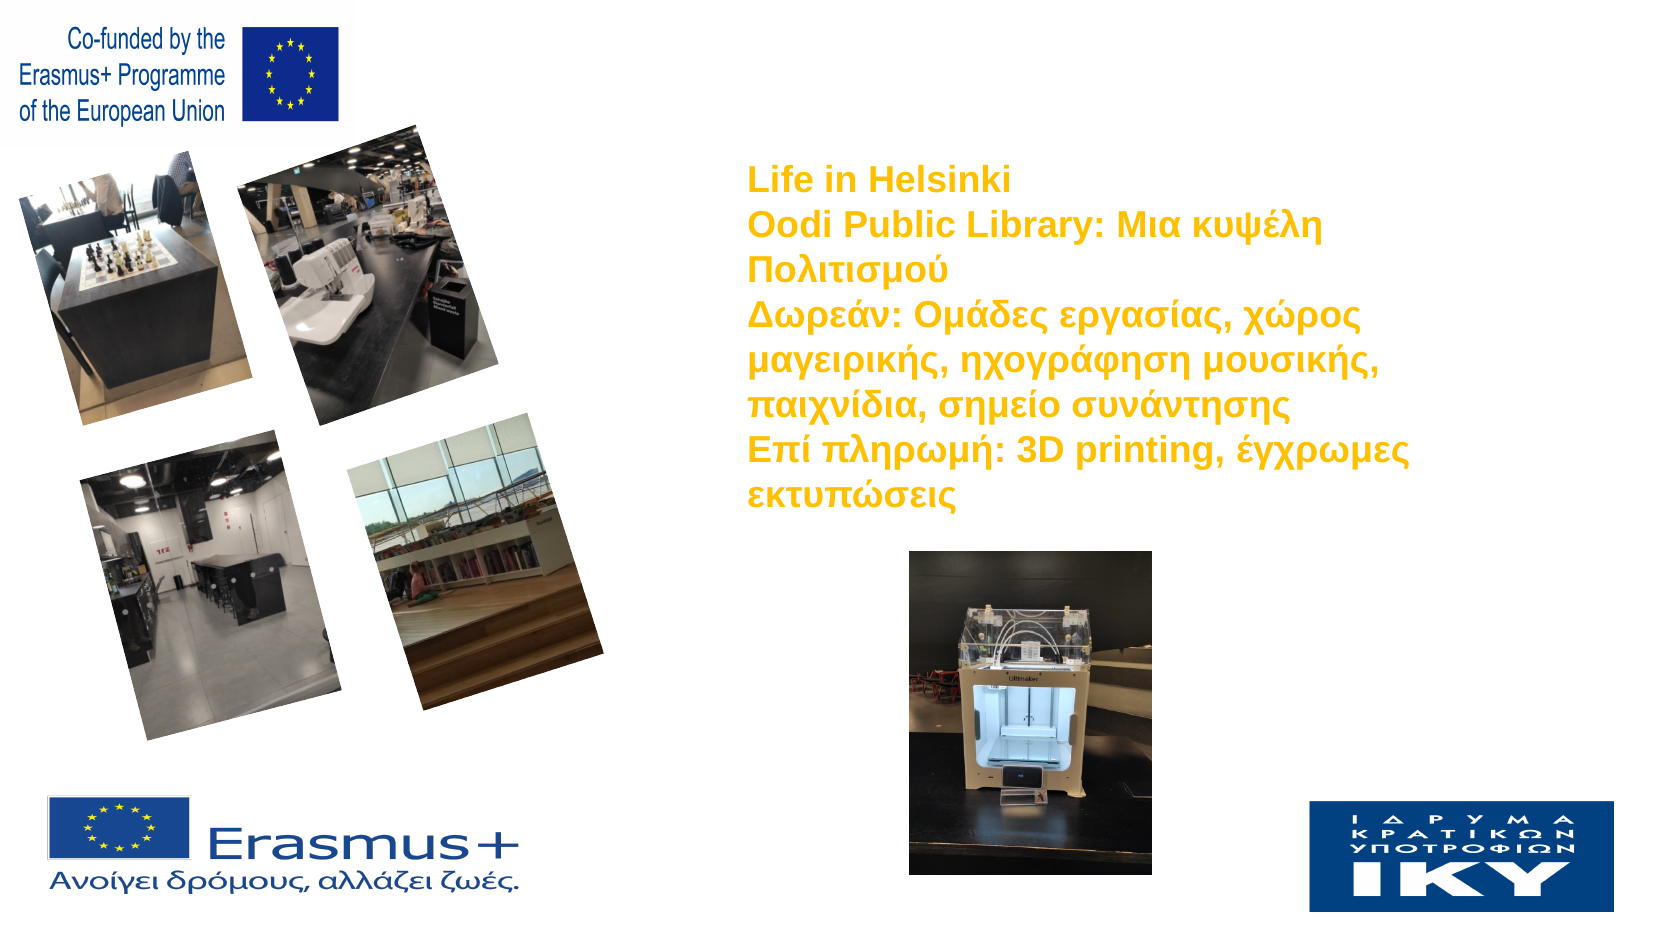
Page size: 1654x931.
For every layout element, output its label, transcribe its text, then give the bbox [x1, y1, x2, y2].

picture [19, 151, 252, 425]
picture [1298, 796, 1625, 916]
picture [347, 413, 603, 710]
picture [0, 767, 562, 916]
picture [909, 551, 1152, 875]
picture [80, 430, 341, 740]
picture [0, 0, 498, 425]
text_box Life in Helsinki Oodi Public Library: Μια κυψέλη Πολιτισμού Δωρεάν: Ομάδες εργασίας, χώρος μαγειρικής, ηχογράφηση μουσικής, παιχνίδια, σημείο συνάντησης Επί πληρωμή: 3D printing, έγχρωμες εκτυπώσεις [732, 147, 1489, 523]
